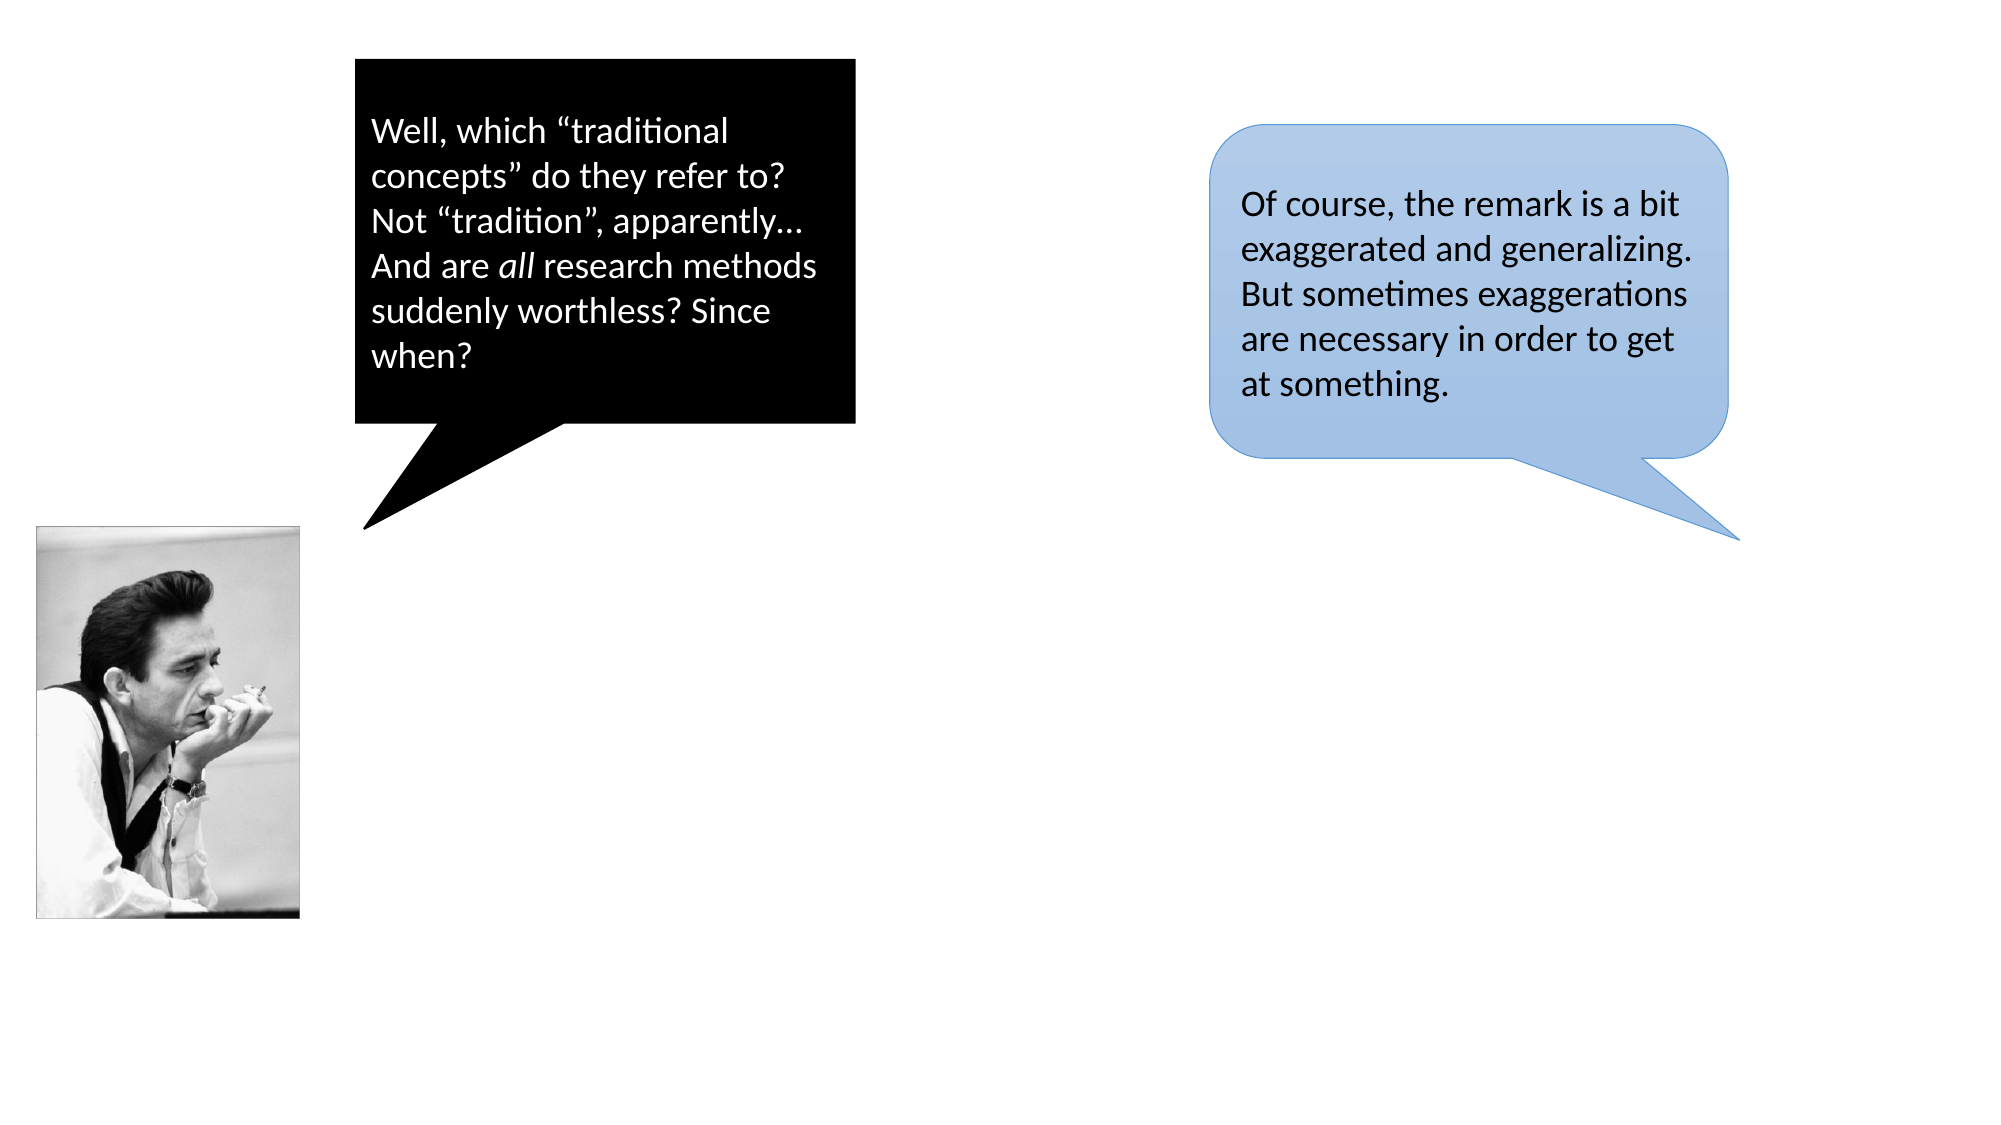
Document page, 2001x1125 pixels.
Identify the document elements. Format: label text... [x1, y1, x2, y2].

picture [36, 525, 300, 919]
text_box Well, which “traditional concepts” do they refer to? Not “tradition”, apparently… And are all research methods suddenly worthless? Since when? [355, 58, 856, 530]
text_box Of course, the remark is a bit exaggerated and generalizing. But sometimes exaggerations are necessary in order to get at something. [1209, 124, 1741, 541]
